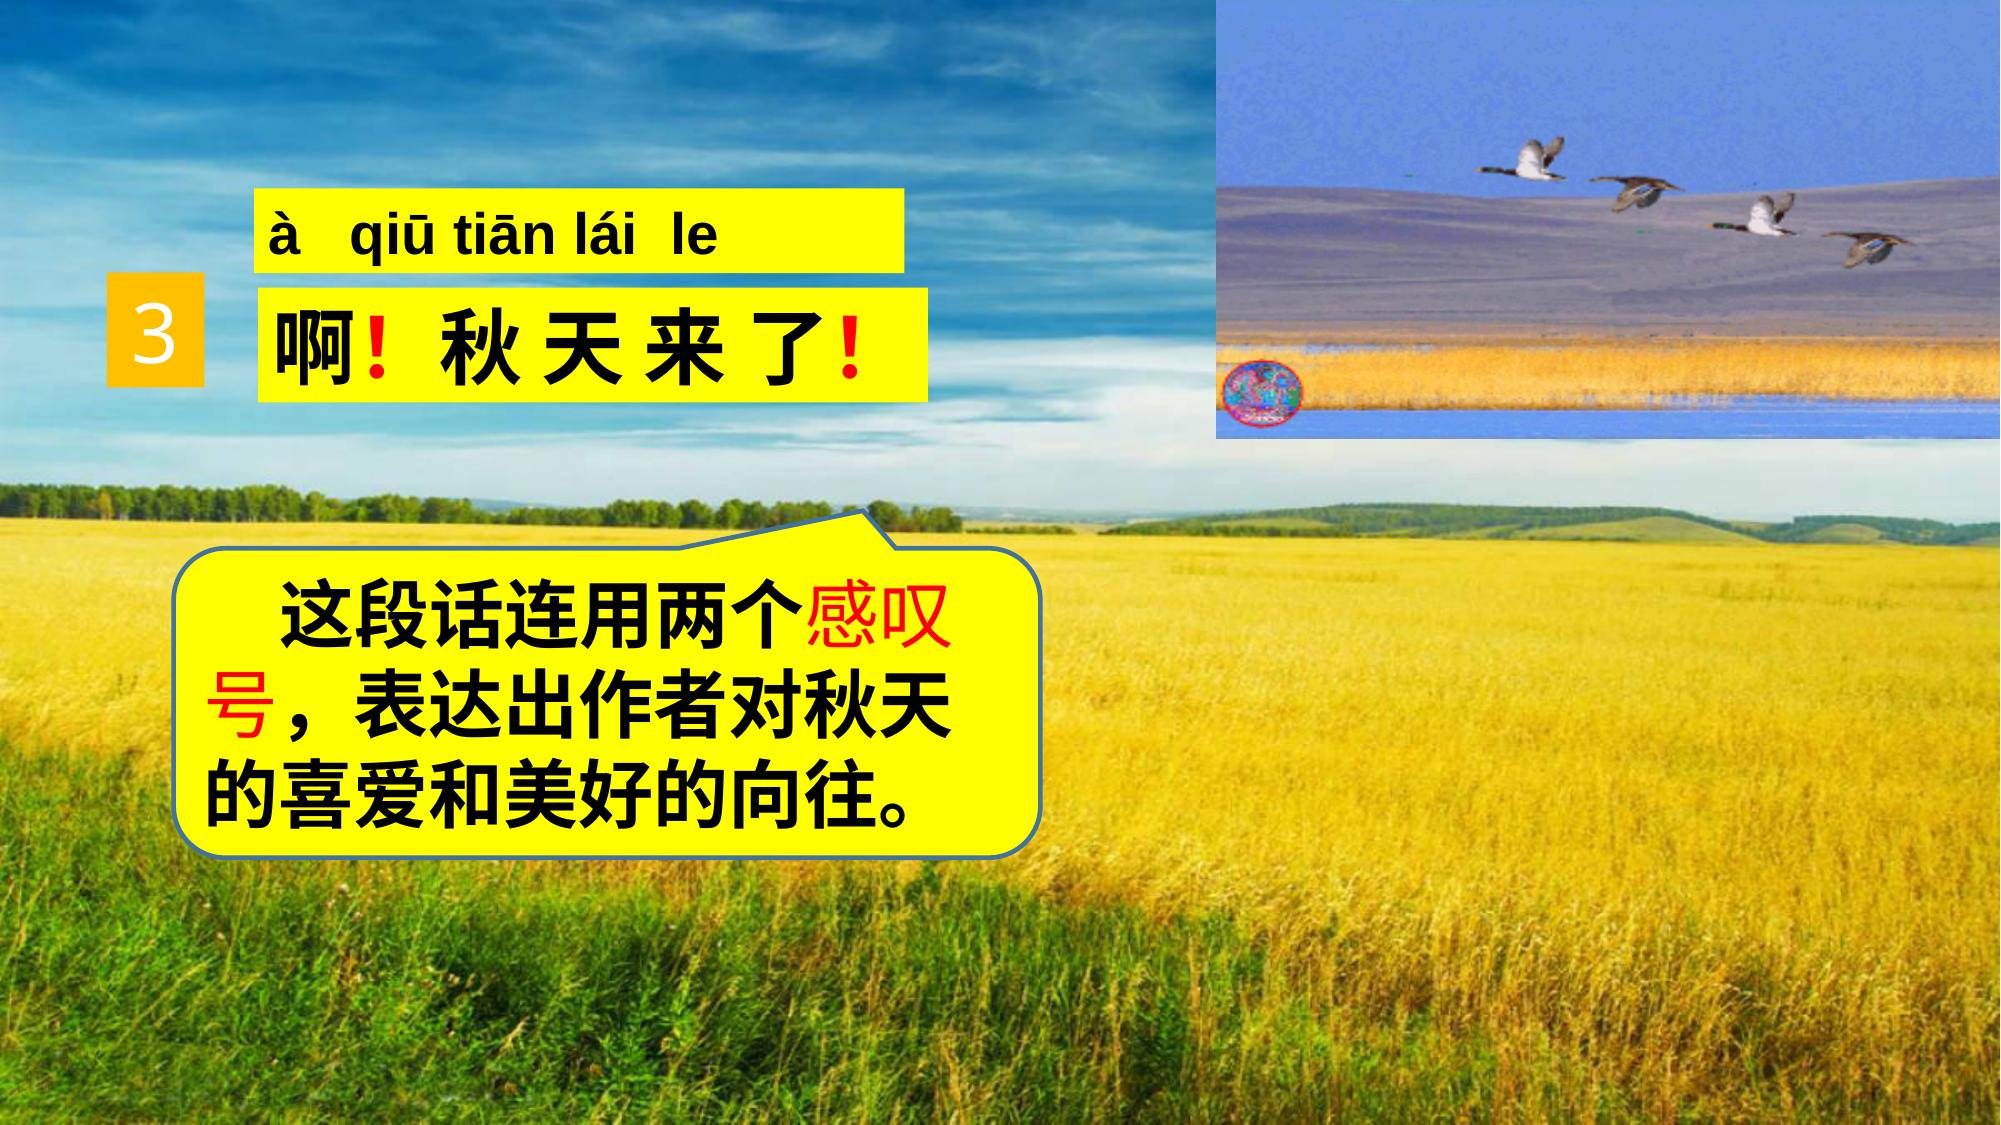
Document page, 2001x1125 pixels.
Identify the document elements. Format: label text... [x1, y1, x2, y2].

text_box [221, 188, 965, 404]
text_box 这段话连用两个感叹号，表达出作者对秋天的喜爱和美好的向往。 [172, 509, 1042, 859]
picture [0, 0, 2001, 1125]
text_box 3 [106, 272, 205, 388]
